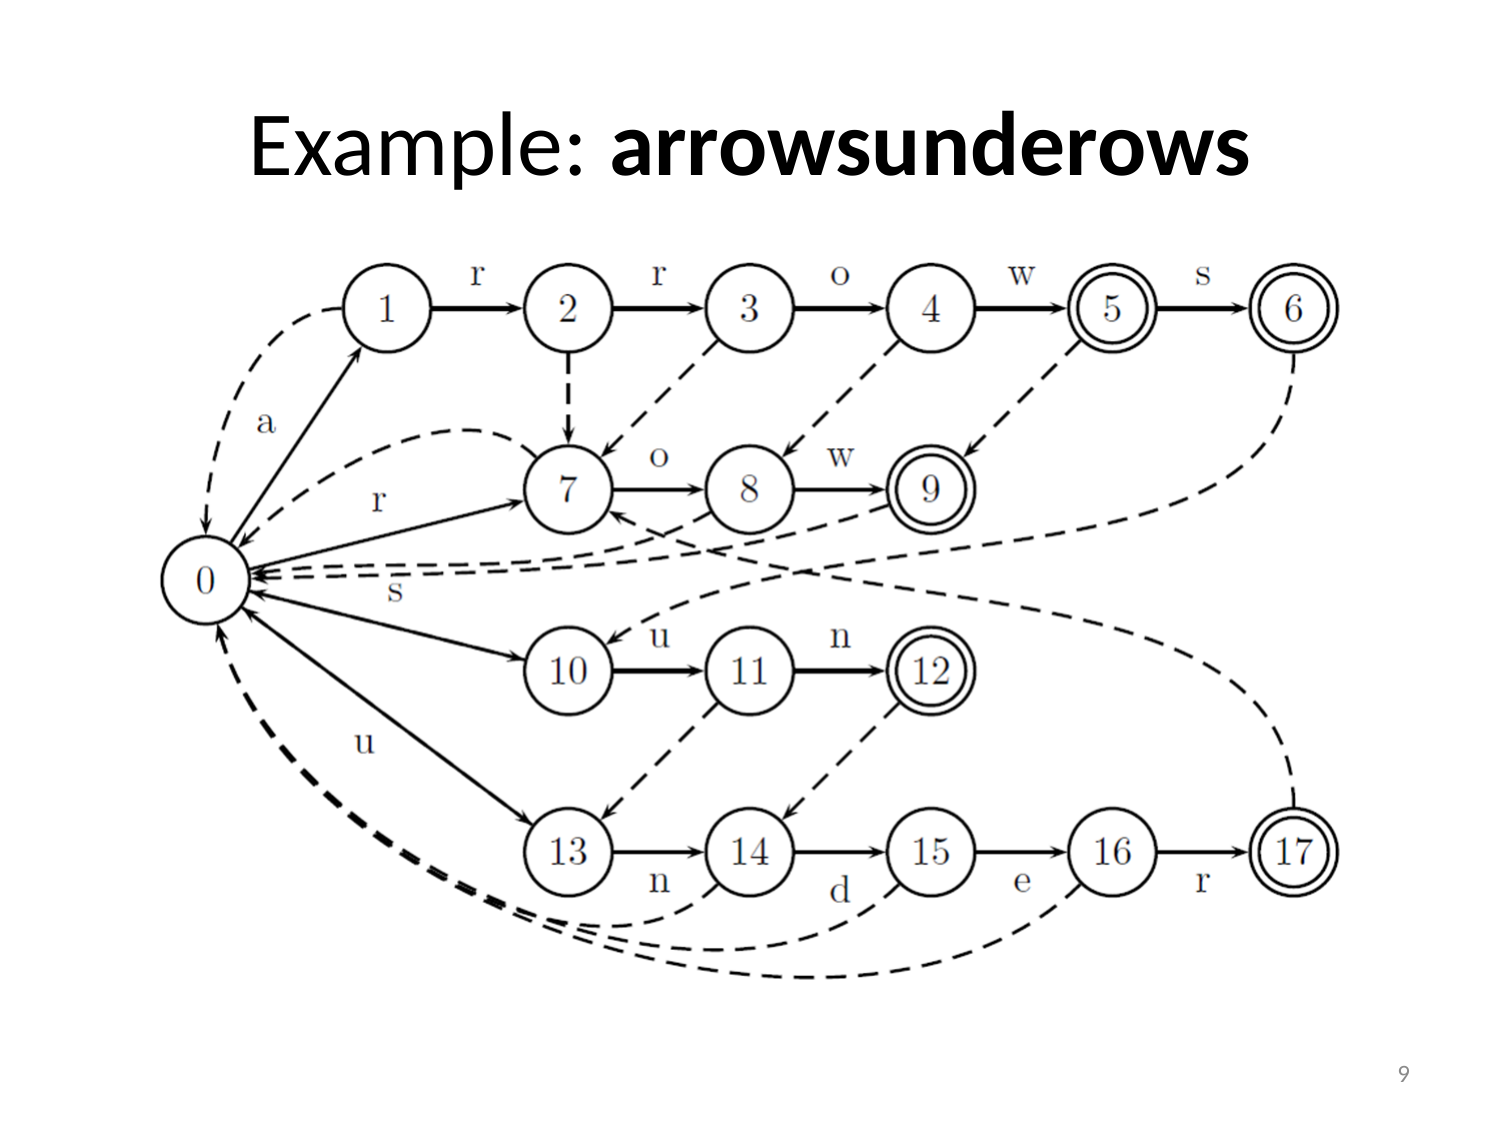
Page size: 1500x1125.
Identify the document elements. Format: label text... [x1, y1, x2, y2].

picture [145, 255, 1355, 998]
slide_number 9 [1074, 1042, 1425, 1103]
title Example: arrowsunderows [75, 45, 1425, 233]
